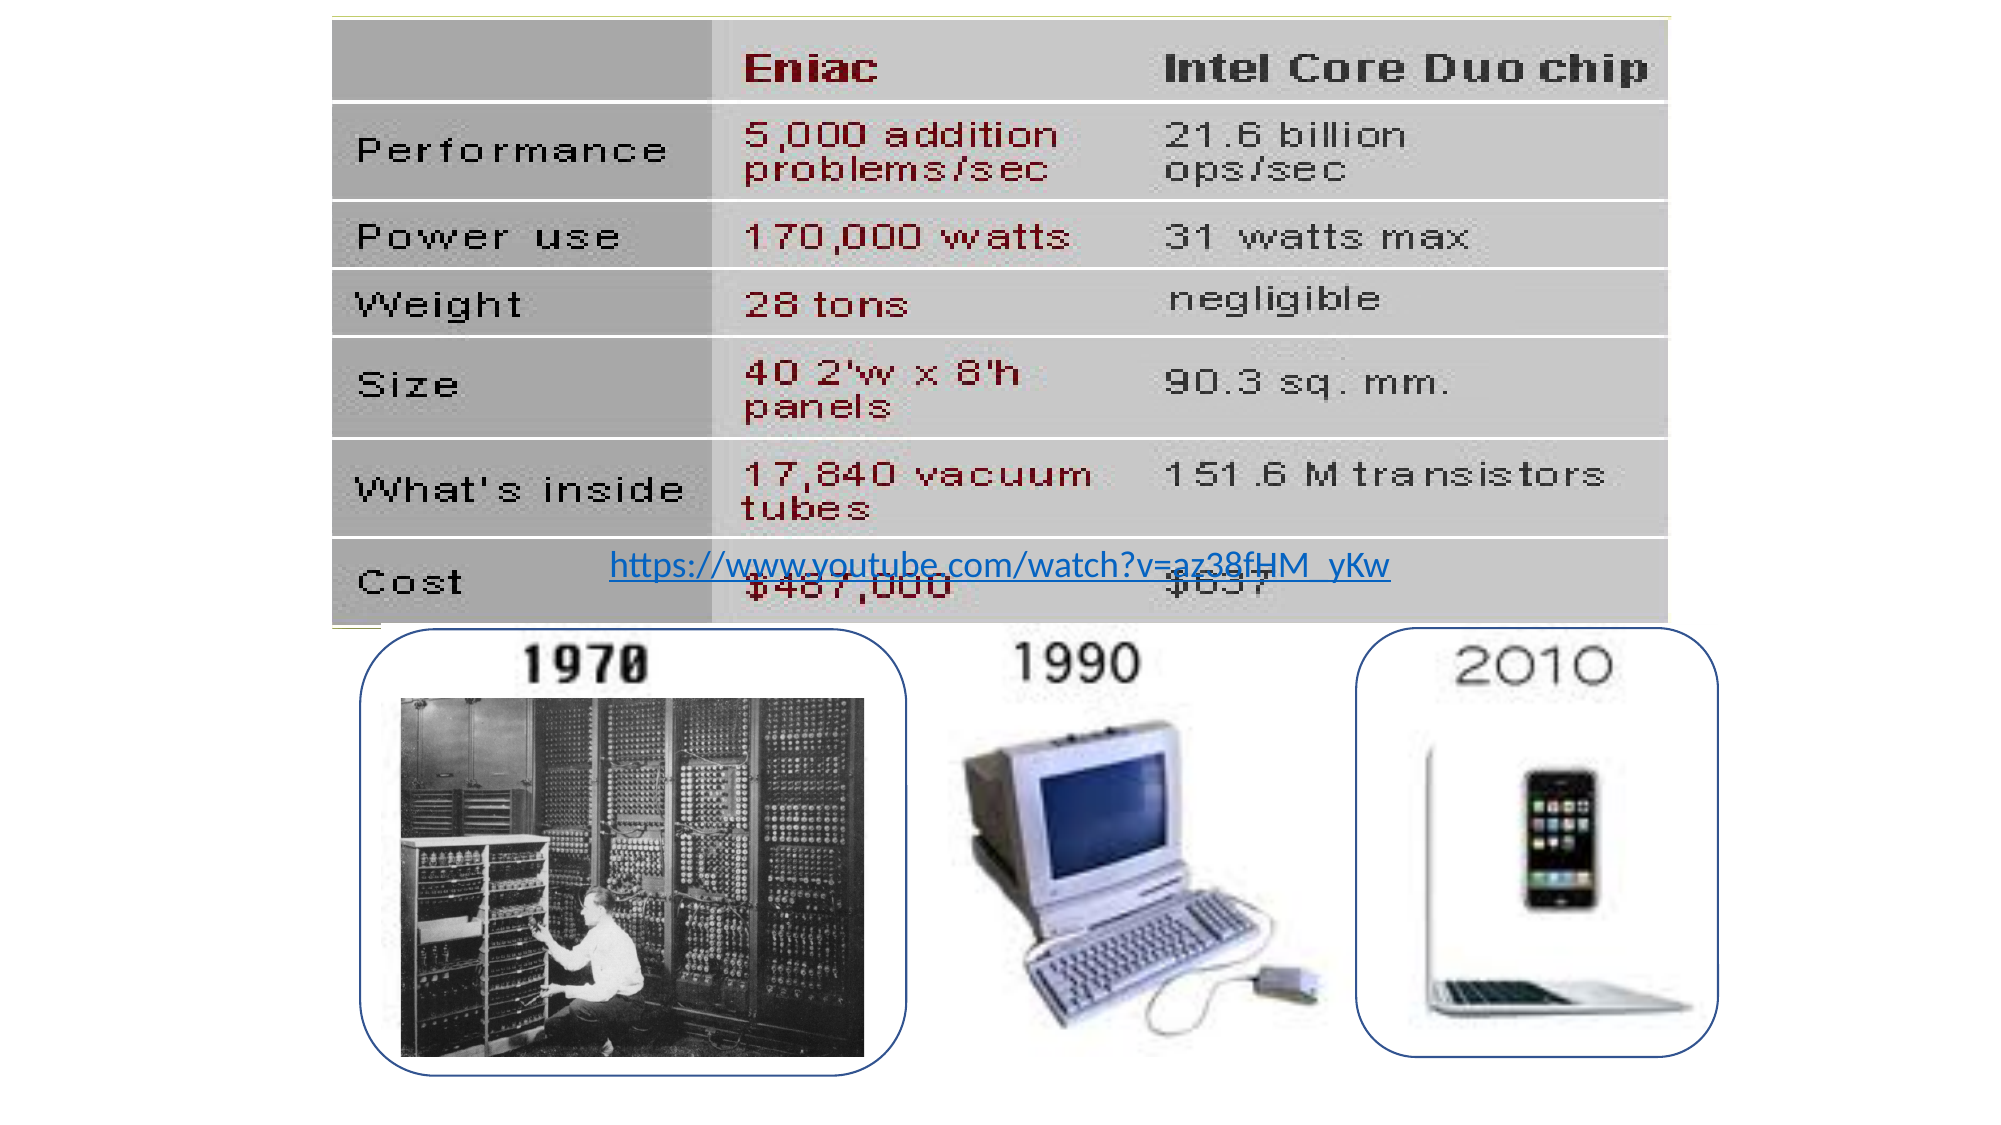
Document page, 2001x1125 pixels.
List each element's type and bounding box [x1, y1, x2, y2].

picture [331, 16, 1718, 1058]
text_box [359, 651, 380, 1054]
text_box [383, 1057, 883, 1077]
